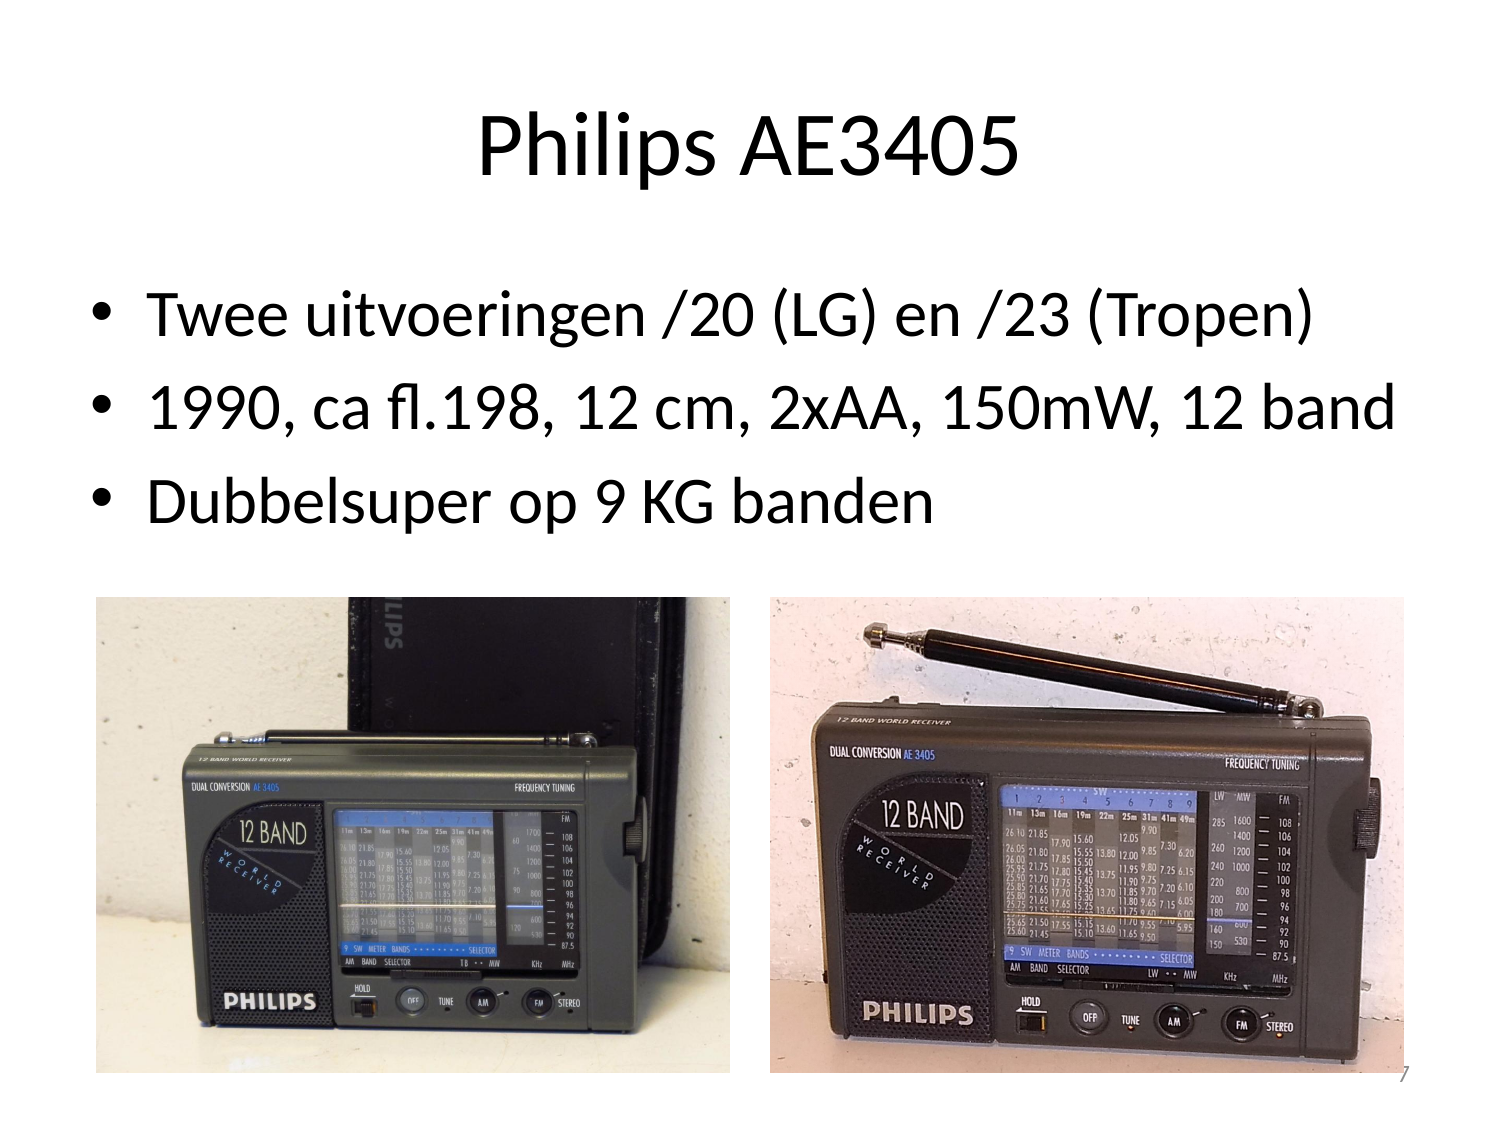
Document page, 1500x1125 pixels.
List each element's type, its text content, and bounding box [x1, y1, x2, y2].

title Philips AE3405 [75, 45, 1425, 233]
list Twee uitvoeringen /20 (LG) en /23 (Tropen) 1990, ca fl.198, 12 cm, 2xAA, 150mW, 12 band Dubbelsuper op 9 KG banden [75, 262, 1425, 1005]
picture [769, 597, 1404, 1073]
slide_number 7 [1074, 1042, 1425, 1103]
picture [96, 597, 730, 1073]
